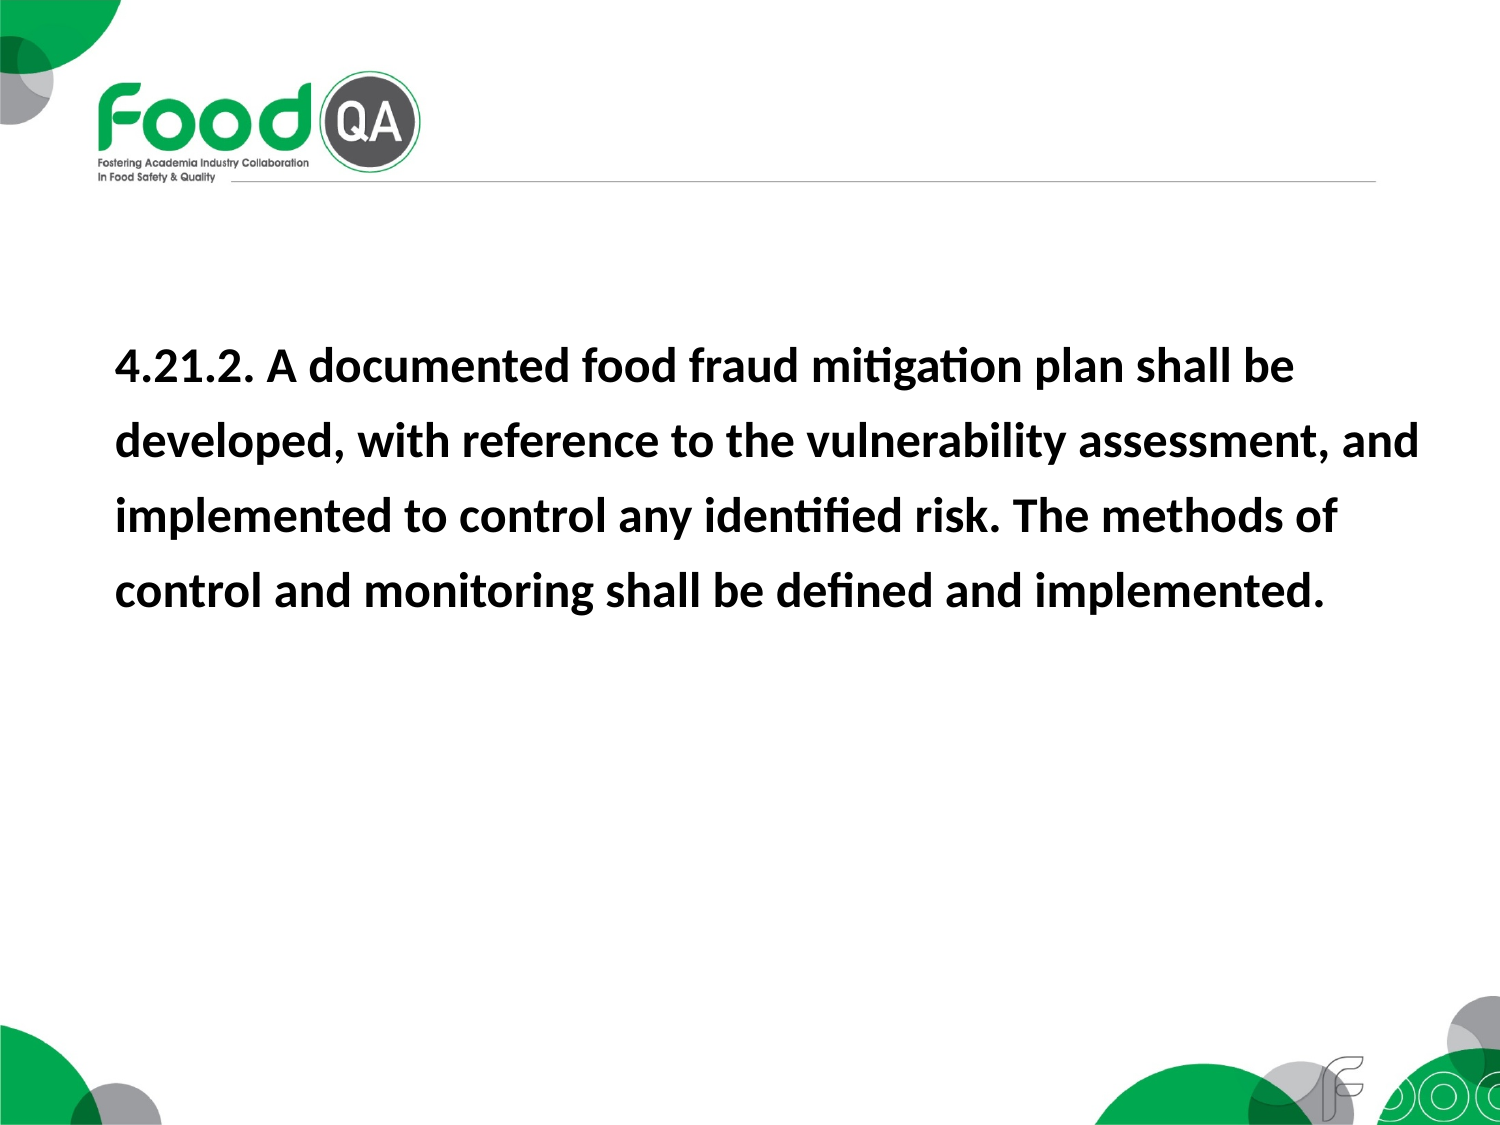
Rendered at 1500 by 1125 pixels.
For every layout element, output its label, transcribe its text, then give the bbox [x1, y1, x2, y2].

subtitle 4.21.2. A documented food fraud mitigation plan shall be developed, with reference to the vulnerability assessment, and implemented to control any identified risk. The methods of control and monitoring shall be defined and implemented. [99, 224, 1450, 983]
picture [0, 984, 1500, 1125]
picture [0, 0, 1497, 188]
